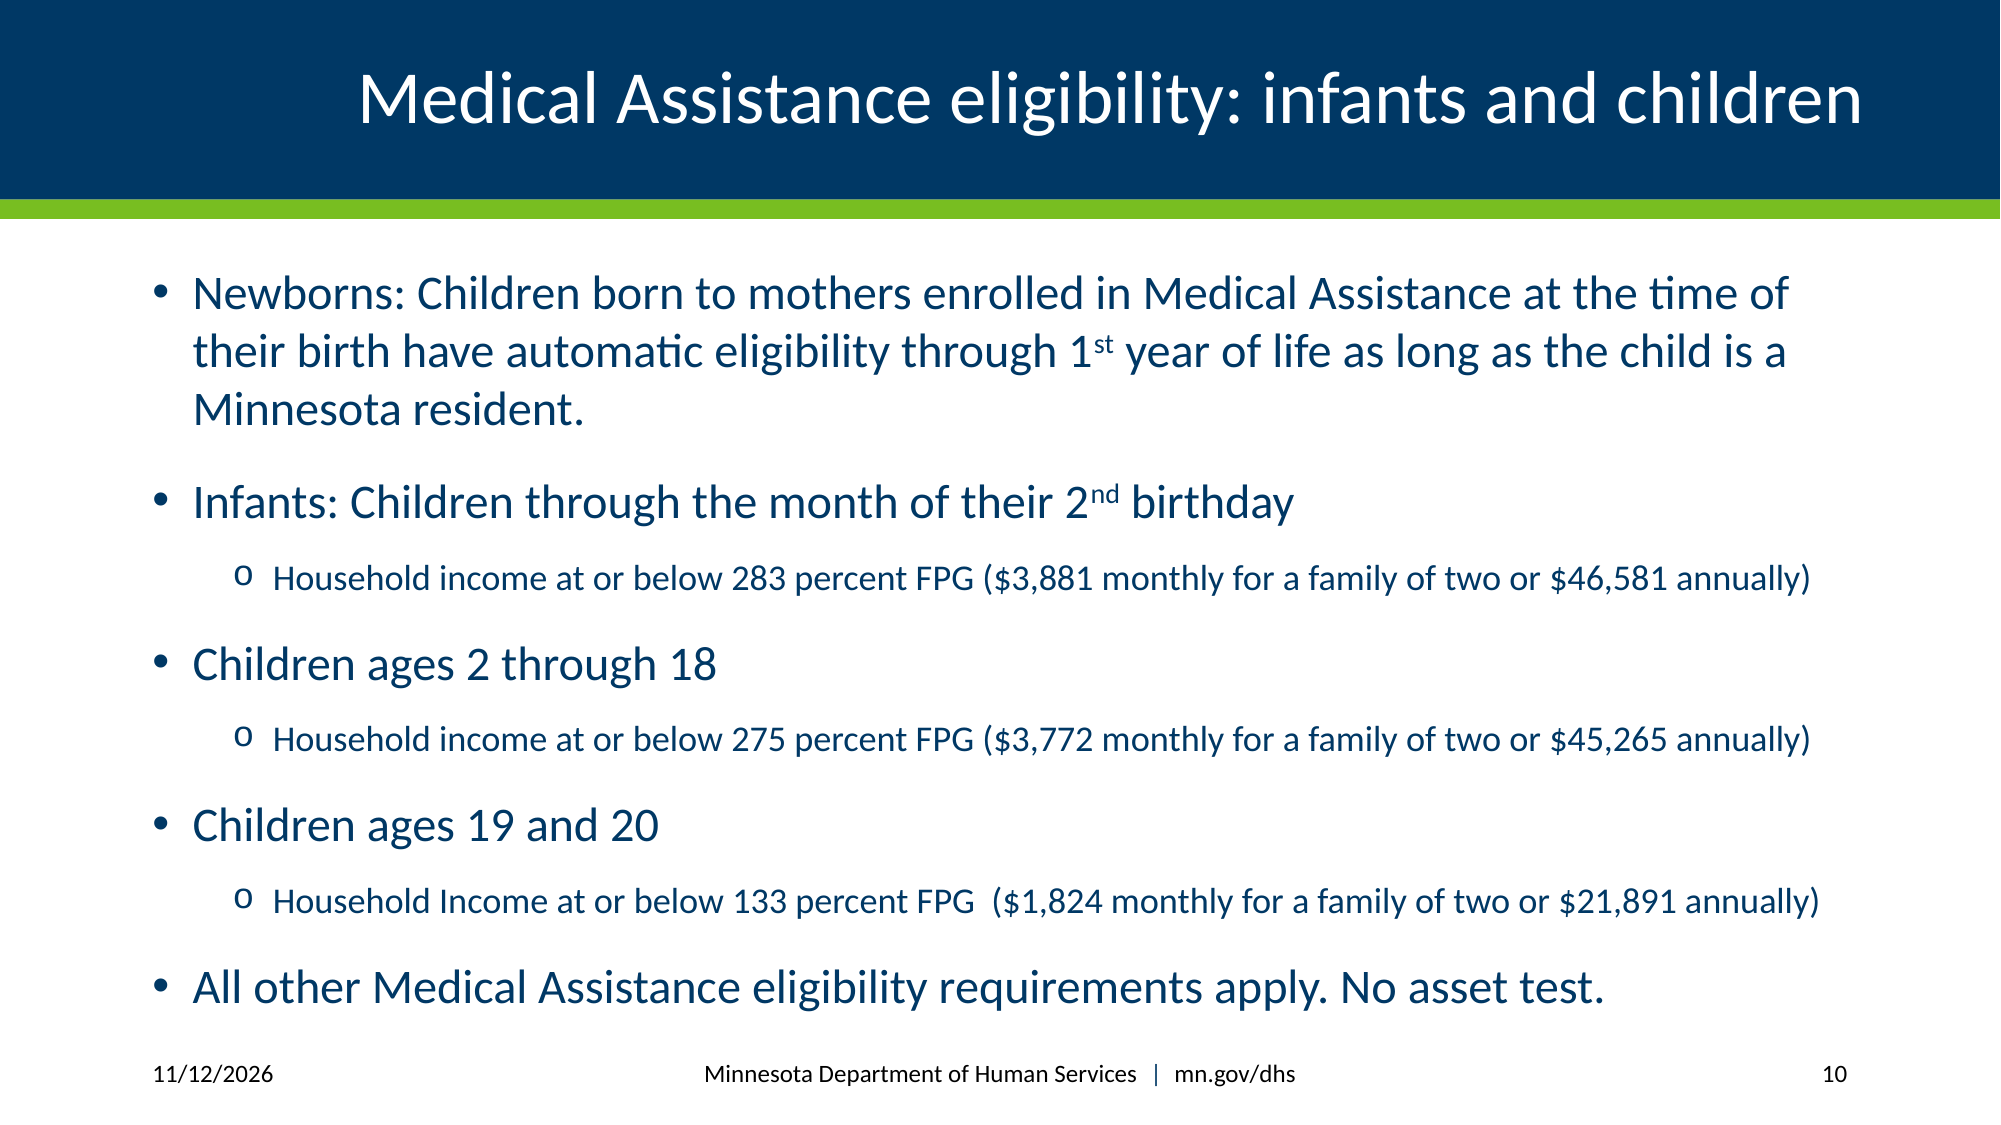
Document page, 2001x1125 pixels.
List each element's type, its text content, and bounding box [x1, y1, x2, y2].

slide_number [137, 1042, 361, 1103]
list Newborns: Children born to mothers enrolled in Medical Assistance at the time of their birth have automatic eligibility through 1st year of life as long as the child is a Minnesota resident. Infants: Children through the month of their 2nd birthday Household income at or below 283 percent FPG ($3,881 monthly for a family of two or $46,581 annually) Children ages 2 through 18 Household income at or below 275 percent FPG ($3,772 monthly for a family of two or $45,265 annually) Children ages 19 and 20 Household Income at or below 133 percent FPG ($1,824 monthly for a family of two or $21,891 annually) All other Medical Assistance eligibility requirements apply. No asset test. [137, 253, 1863, 1043]
title Medical Assistance eligibility: infants and children [0, 0, 2000, 200]
footer Minnesota Department of Human Services | mn.gov/dhs [541, 1042, 1459, 1103]
slide_number 10 [1622, 1042, 1863, 1103]
